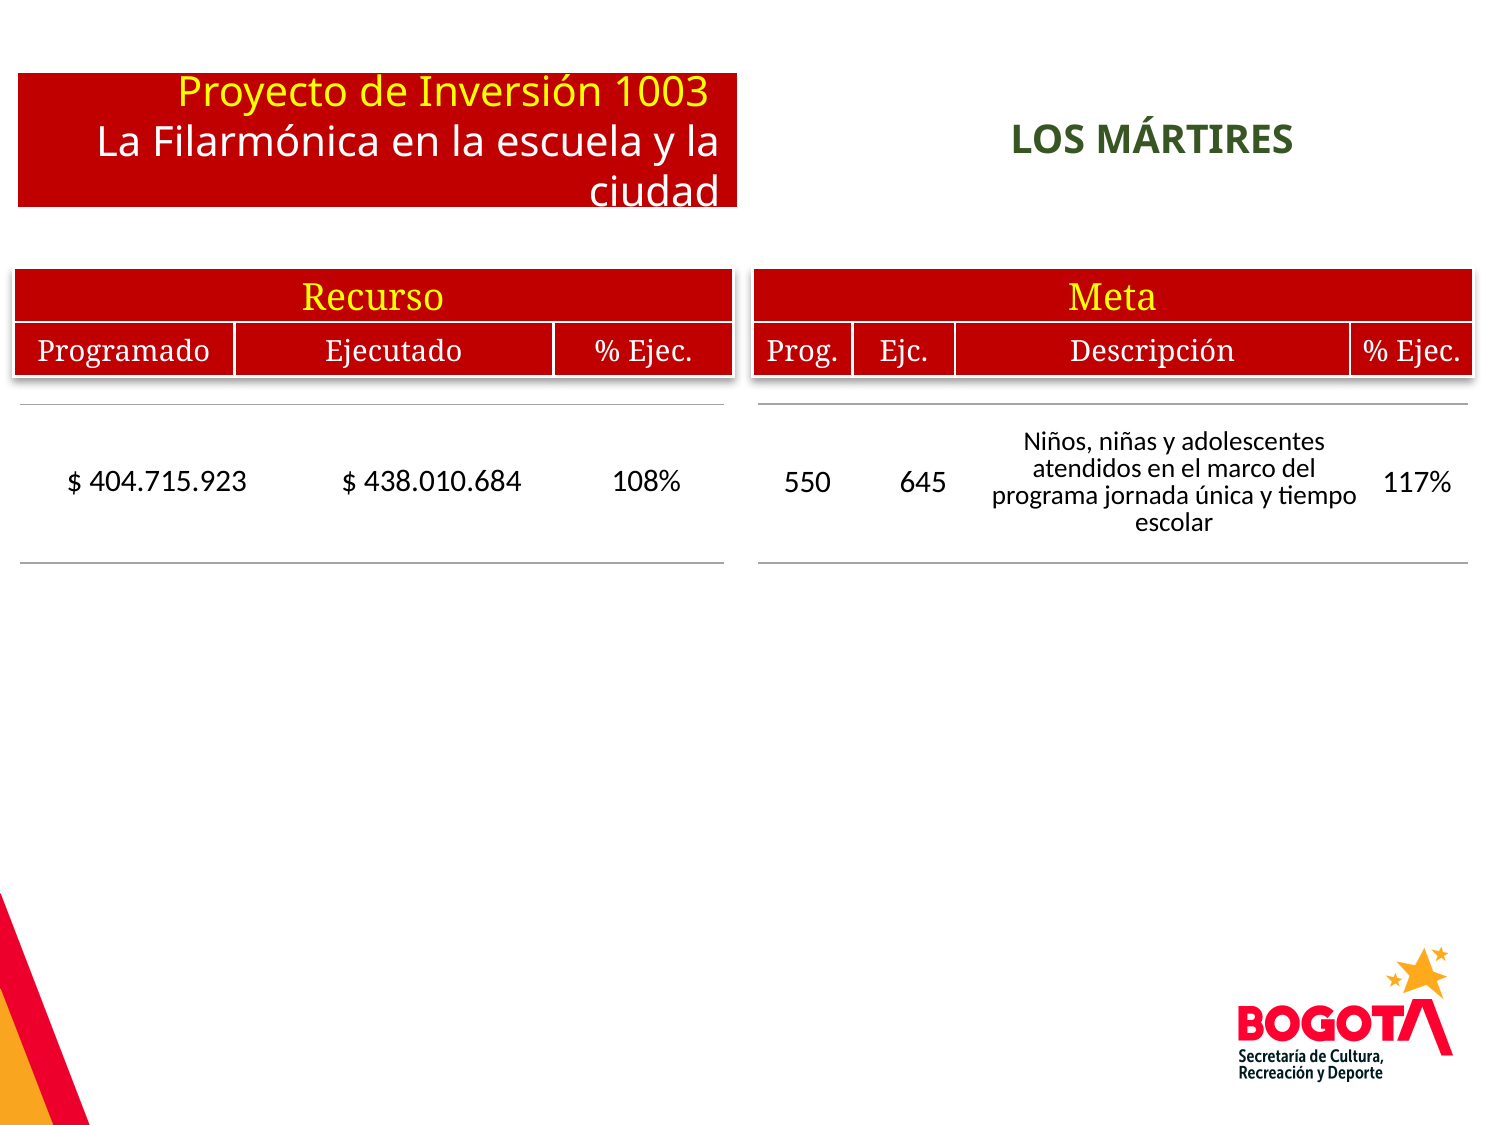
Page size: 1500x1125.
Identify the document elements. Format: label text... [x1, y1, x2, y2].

table_cell Prog. [754, 323, 851, 375]
table_header Niños, niñas y adolescentes atendidos en el marco del programa jornada única y tiempo escolar [983, 405, 1366, 562]
table_header $ 404.715.923 [20, 405, 294, 562]
table_header 550 [758, 405, 863, 562]
table_cell Programado [15, 323, 233, 375]
table_cell % Ejec. [1351, 323, 1472, 375]
table_cell Descripción [956, 323, 1349, 375]
text_box LOS MÁRTIRES [984, 103, 1320, 178]
table_header Recurso [15, 269, 732, 321]
table_header 645 [863, 405, 983, 562]
table_cell Ejecutado [236, 323, 552, 375]
picture [0, 0, 1500, 1125]
table_header $ 438.010.684 [294, 405, 569, 562]
table_header 108% [569, 405, 724, 562]
table_header Meta [754, 269, 1472, 321]
table_cell % Ejec. [555, 323, 732, 375]
table_header 117% [1366, 405, 1468, 562]
text_box Proyecto de Inversión 1003 La Filarmónica en la escuela y la ciudad [19, 74, 736, 206]
table_cell Ejc. [854, 323, 954, 375]
